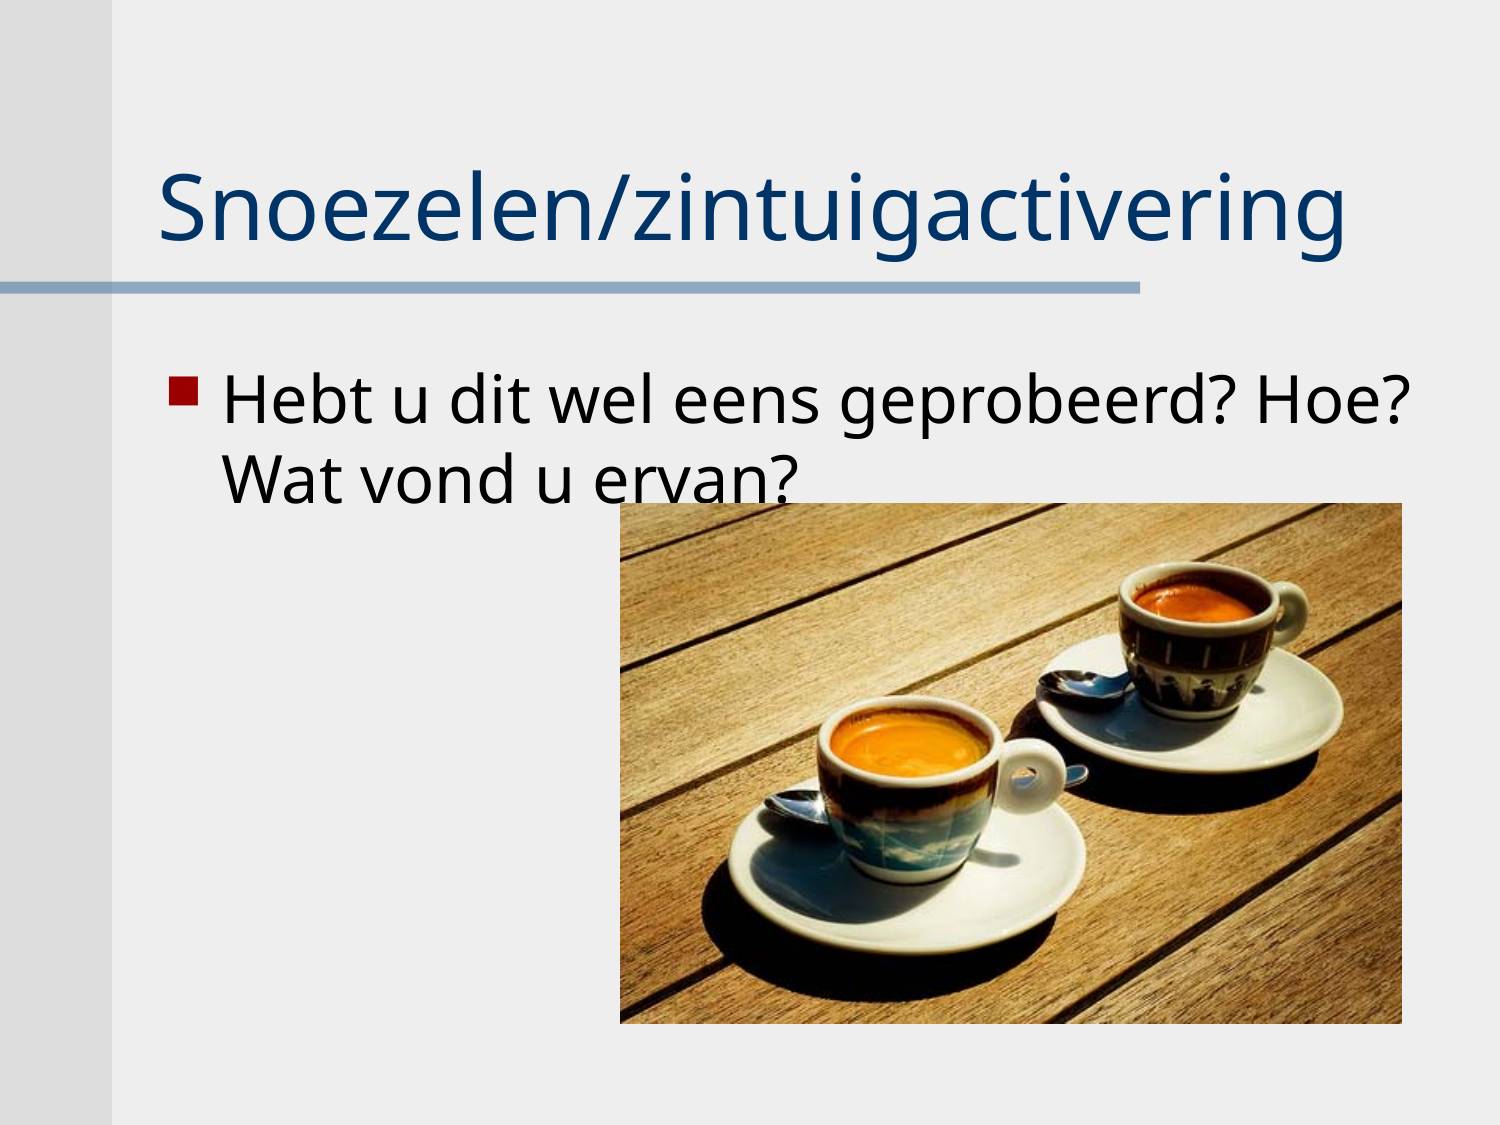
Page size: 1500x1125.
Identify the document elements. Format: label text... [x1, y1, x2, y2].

picture [619, 503, 1402, 1024]
title Snoezelen/zintuigactivering [142, 141, 1482, 267]
list Hebt u dit wel eens geprobeerd? Hoe? Wat vond u ervan? [149, 349, 1481, 1000]
